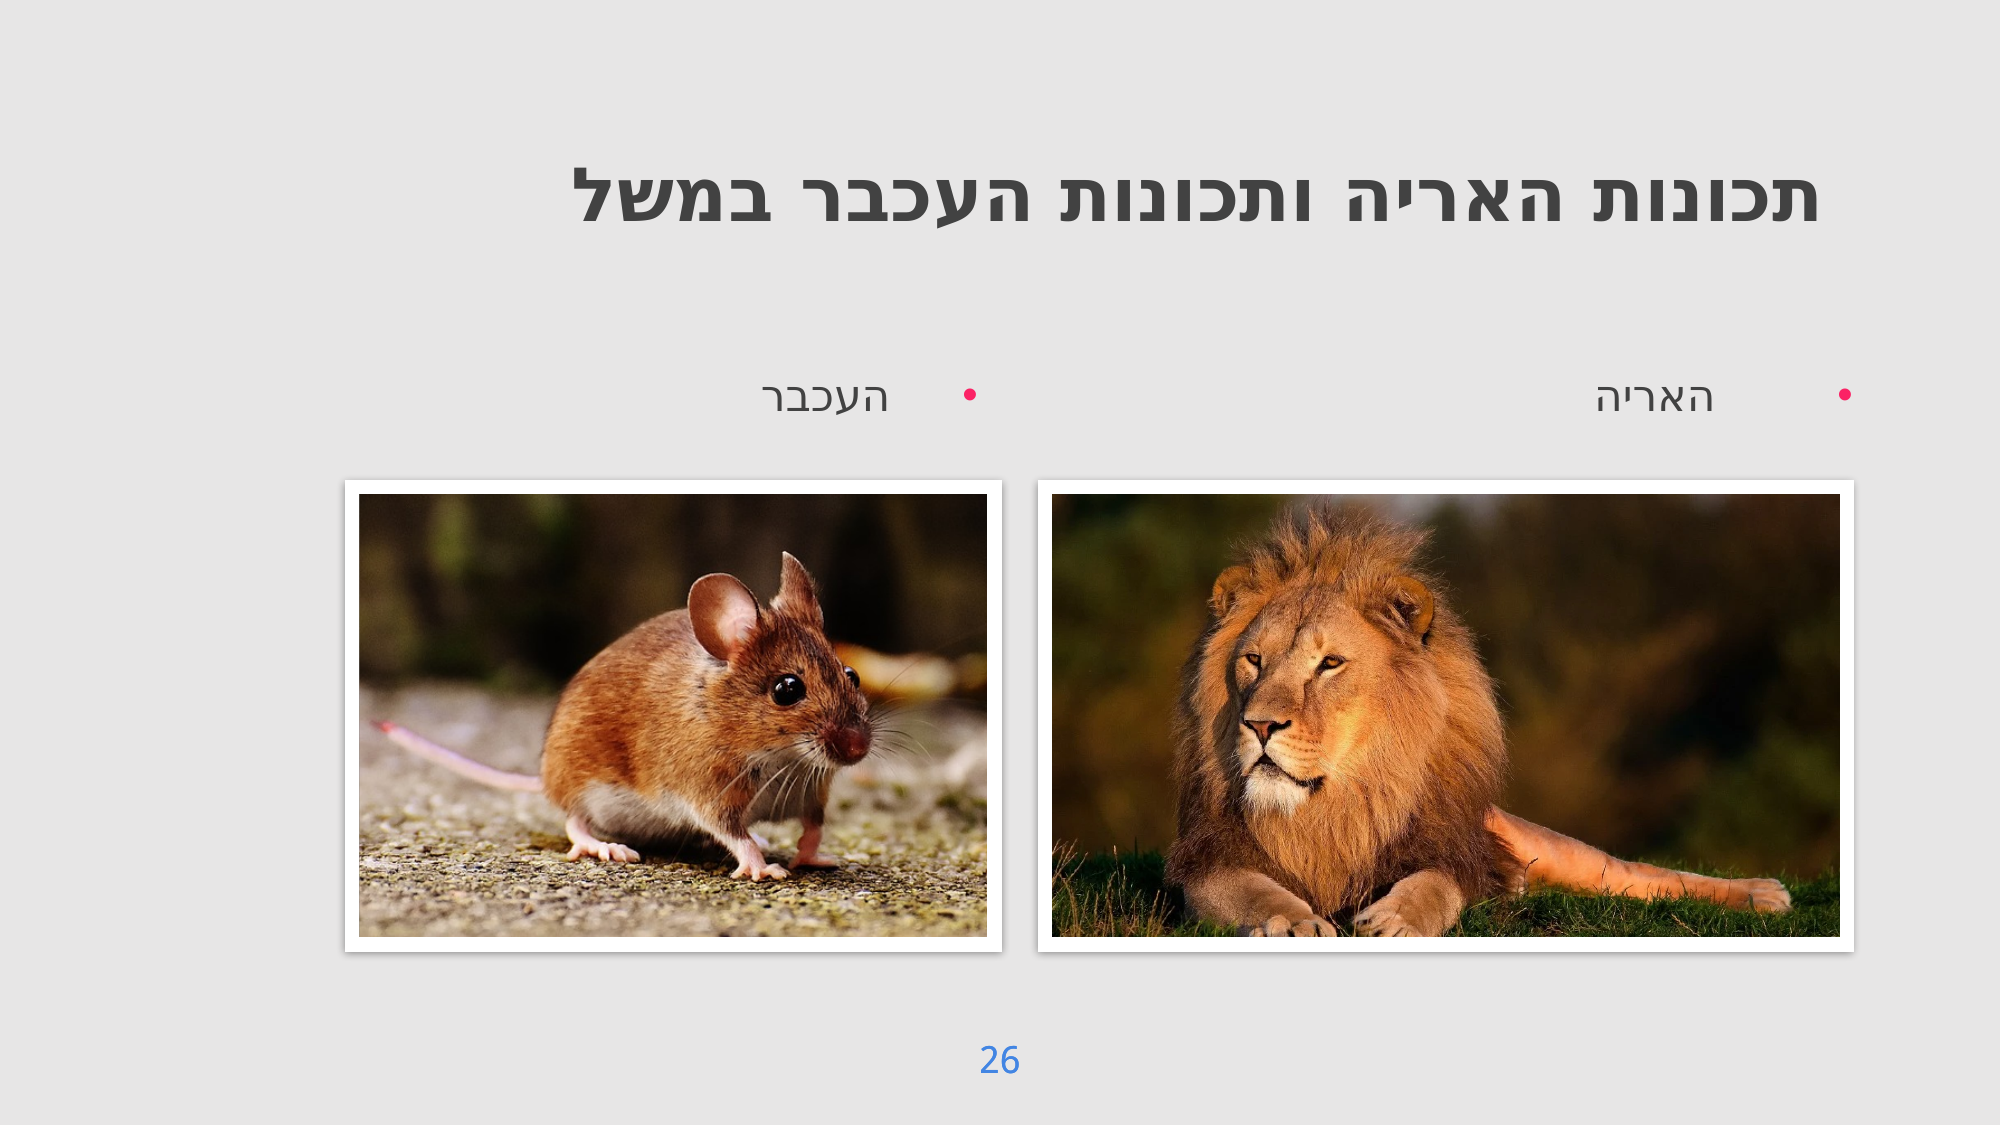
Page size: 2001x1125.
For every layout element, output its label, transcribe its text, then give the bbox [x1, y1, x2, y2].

title תכונות האריה ותכונות העכבר במשל [359, 146, 1840, 322]
list האריה [1411, 299, 1863, 429]
picture [359, 494, 988, 938]
list העכבר [541, 299, 988, 429]
picture [1052, 494, 1840, 938]
